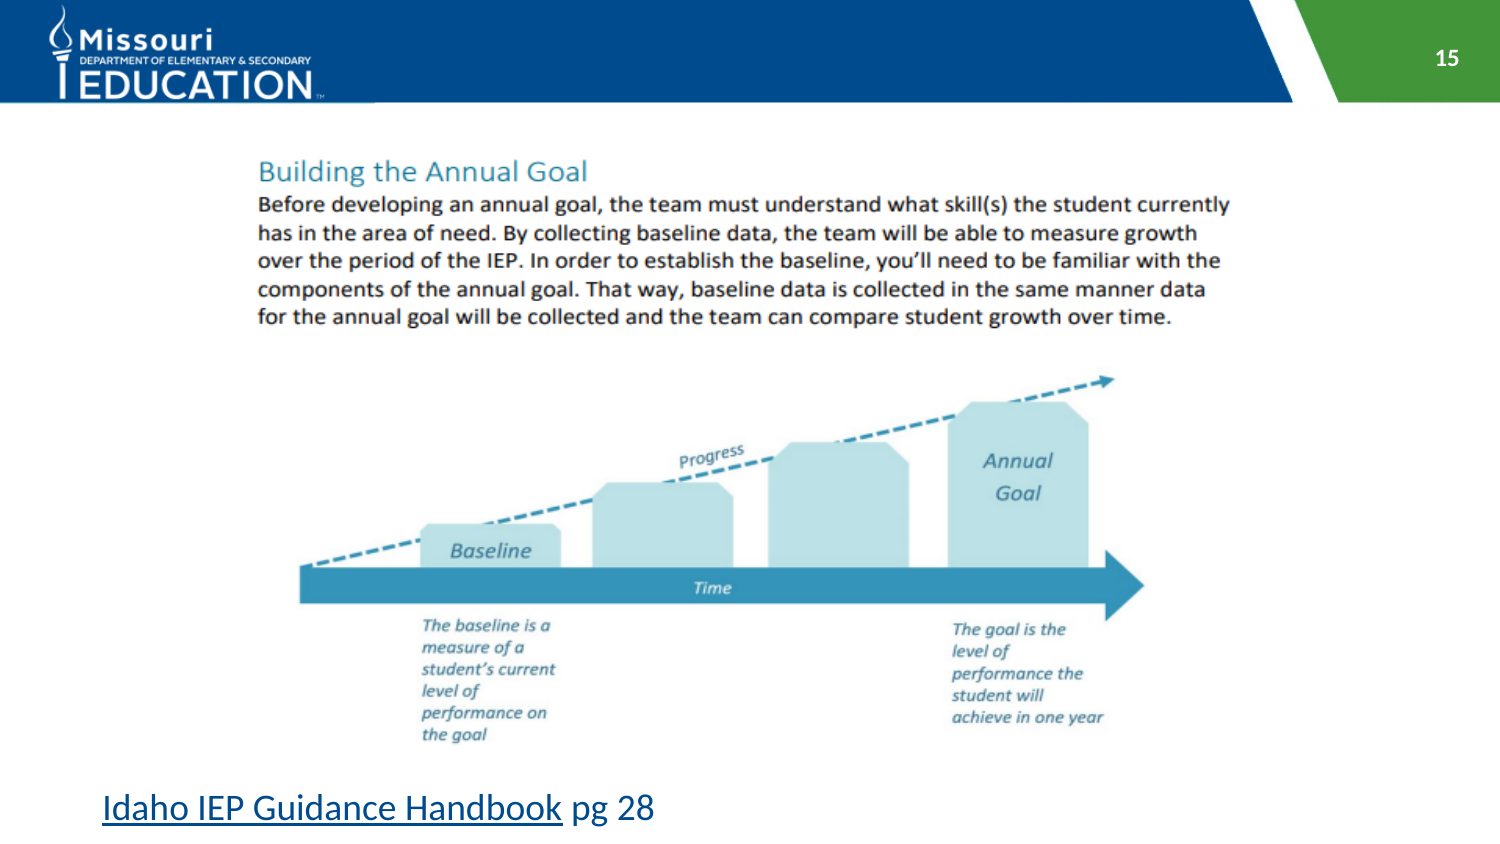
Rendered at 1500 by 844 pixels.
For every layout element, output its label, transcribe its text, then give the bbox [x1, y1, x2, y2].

text_box Idaho IEP Guidance Handbook pg 28 [87, 775, 838, 836]
picture [0, 0, 1500, 844]
slide_number 15 [1350, 34, 1475, 80]
